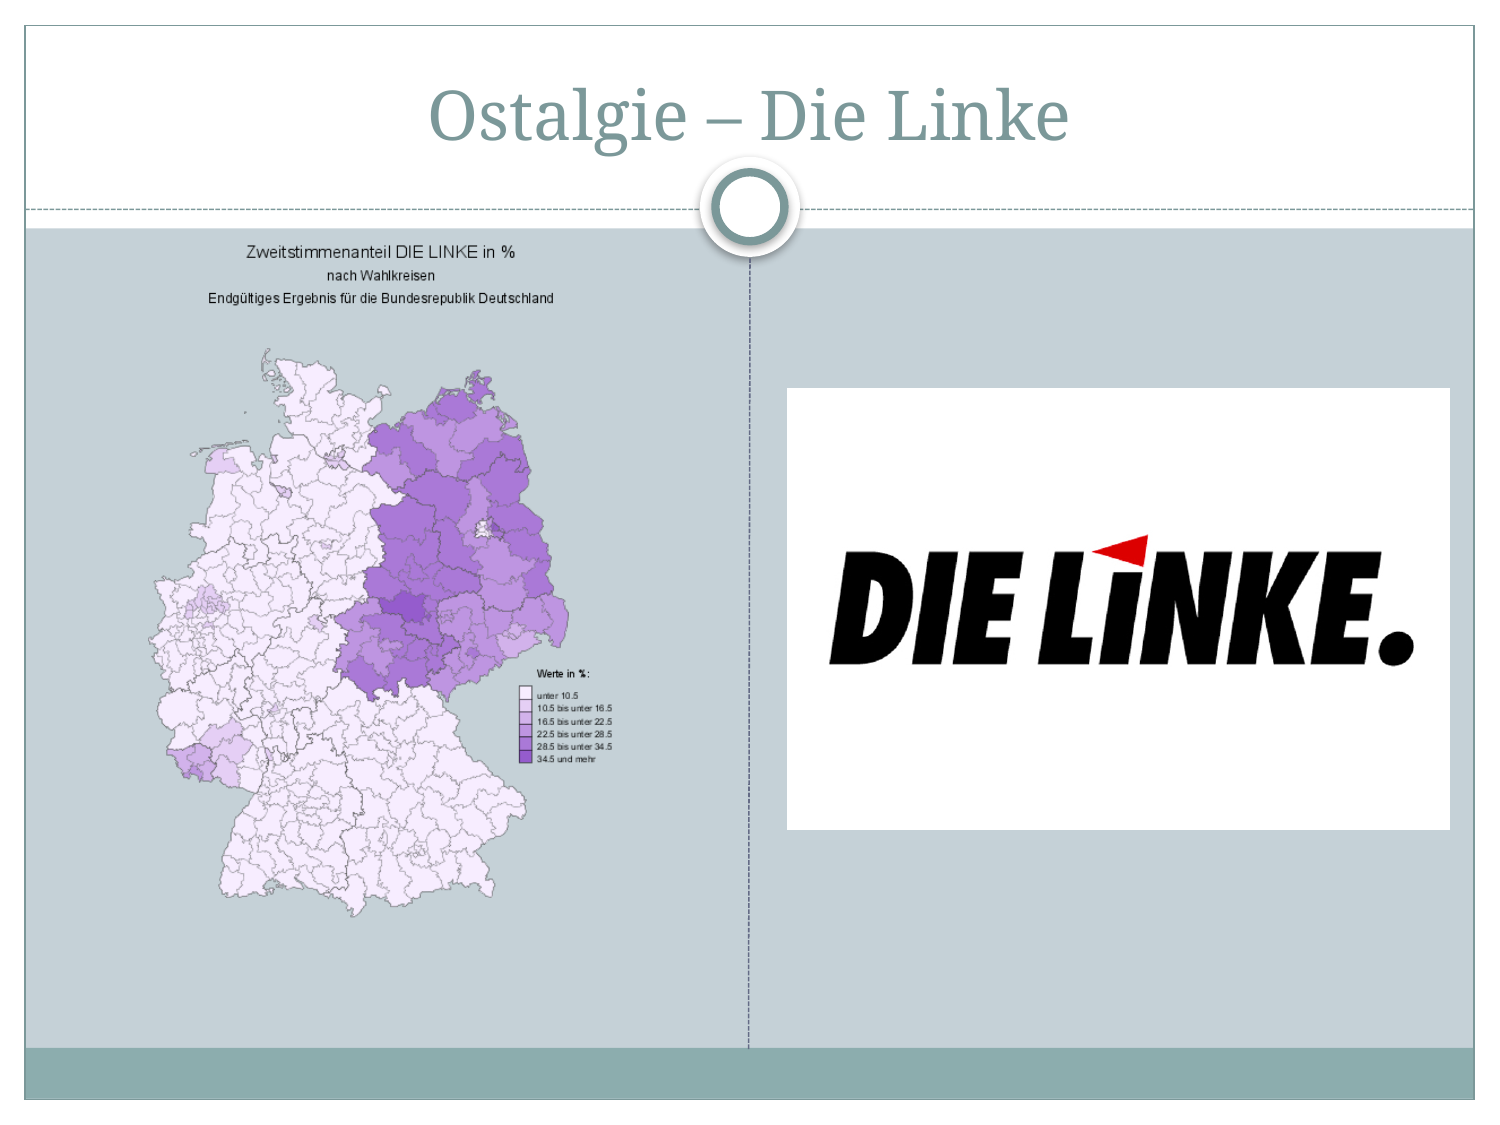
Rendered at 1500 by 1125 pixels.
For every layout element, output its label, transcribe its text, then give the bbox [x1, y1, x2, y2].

title Ostalgie – Die Linke [49, 37, 1450, 162]
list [787, 387, 1451, 831]
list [112, 224, 650, 994]
